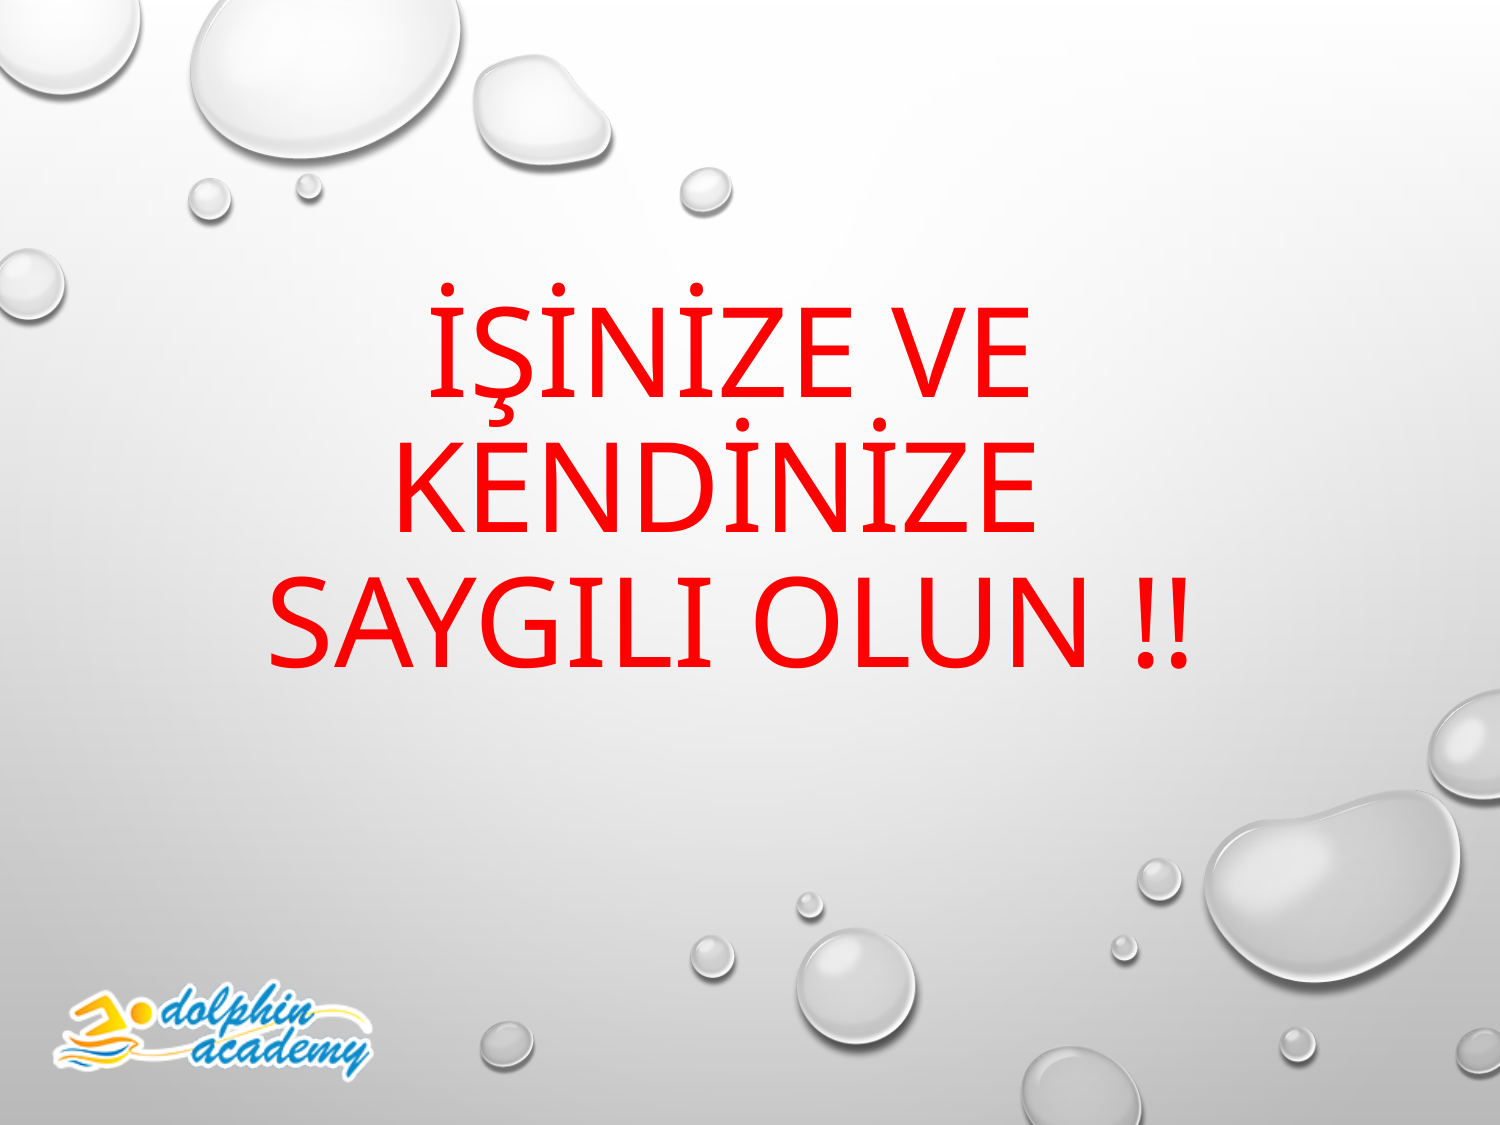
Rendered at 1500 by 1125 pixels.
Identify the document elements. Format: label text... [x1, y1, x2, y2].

picture [0, 0, 1500, 1125]
title İŞİNİZE VE KENDİNİZE SAYGILI OLUN !! [87, 224, 1376, 823]
